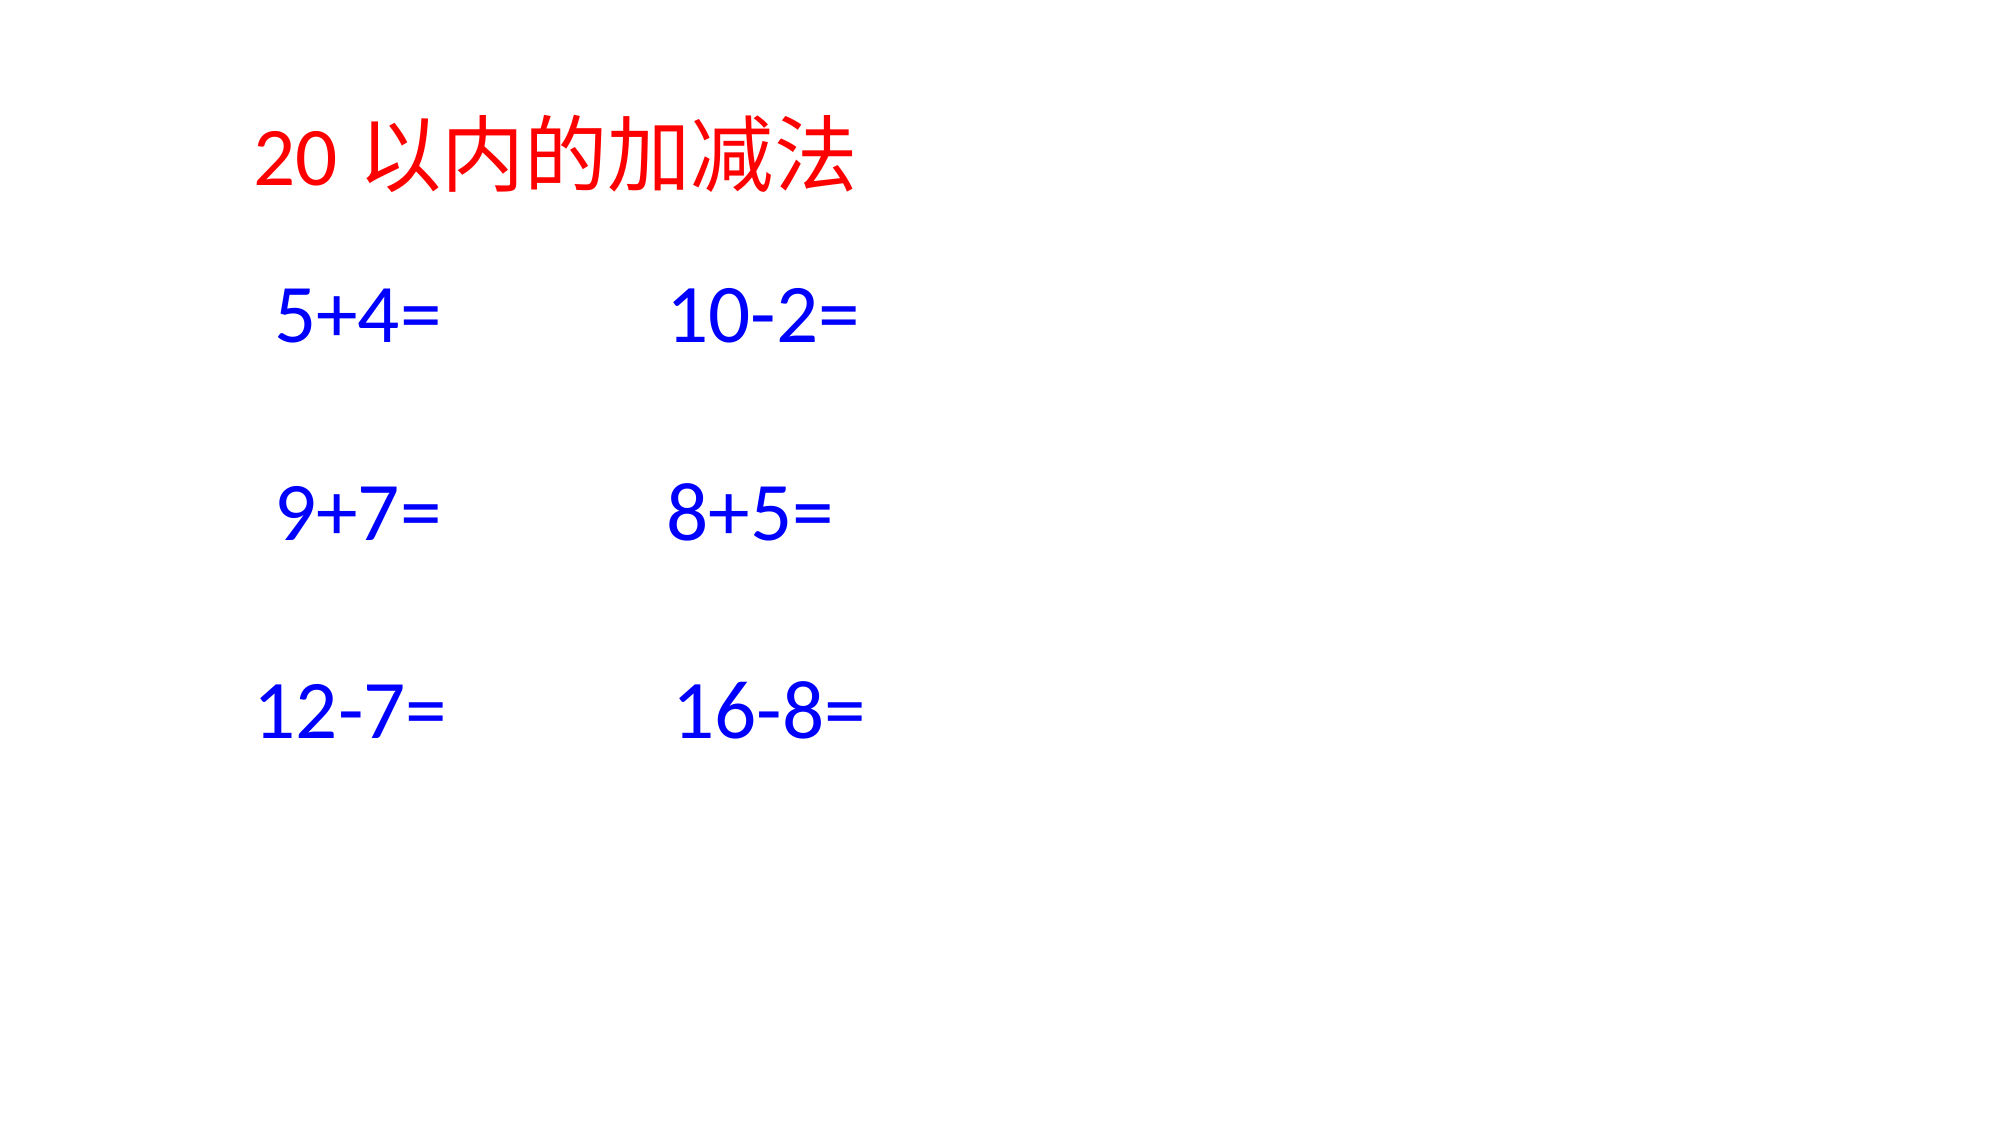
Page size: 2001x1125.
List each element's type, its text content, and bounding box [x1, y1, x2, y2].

text_box 9+7= 8+5= [259, 450, 1045, 565]
text_box 12-7= 16-8= [238, 648, 1025, 763]
text_box 20以内的加减法 [238, 94, 1025, 210]
text_box 5+4= 10-2= [259, 251, 1045, 367]
